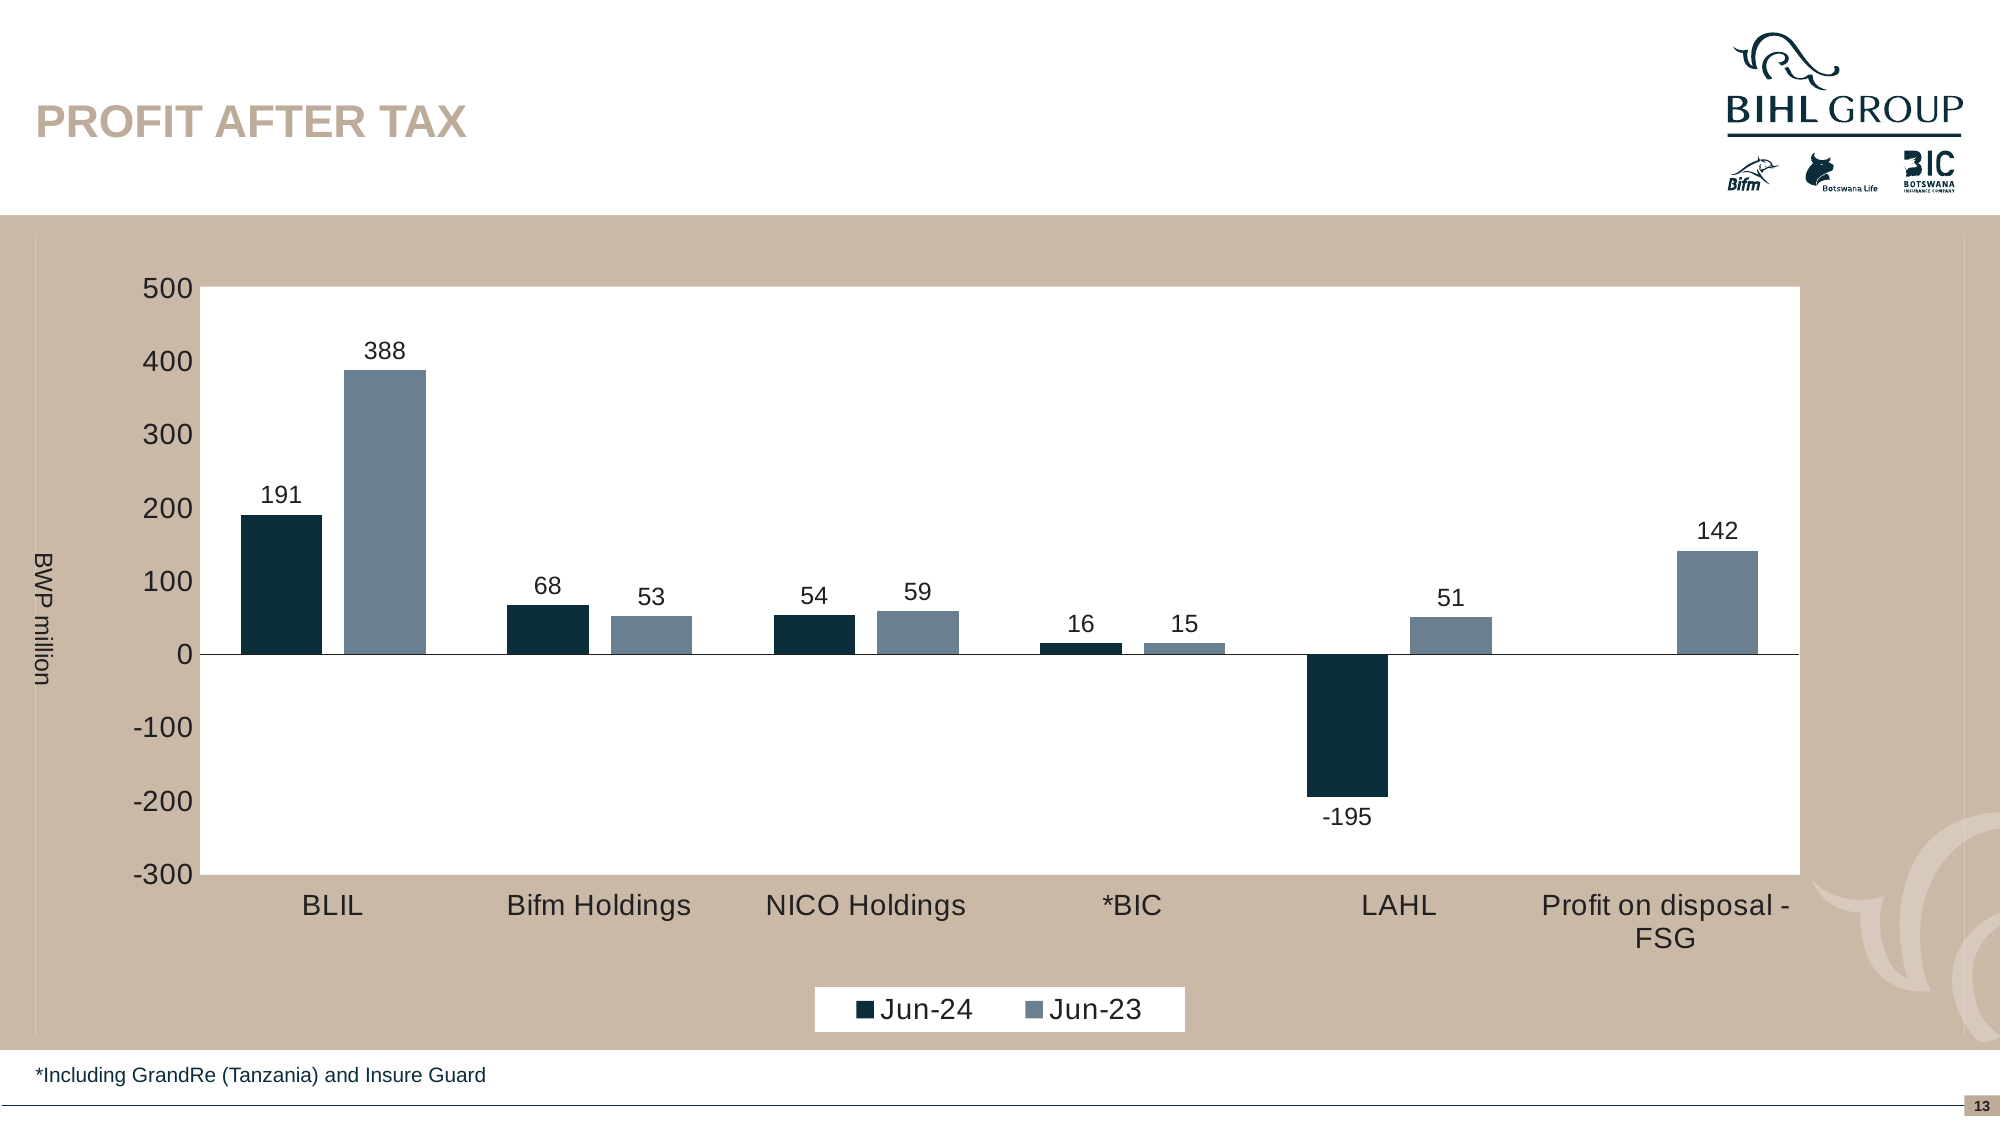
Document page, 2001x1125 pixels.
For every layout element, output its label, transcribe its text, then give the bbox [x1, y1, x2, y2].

title Profit after tax [35, 0, 1963, 135]
chart [35, 224, 1965, 1037]
footer *Including GrandRe (Tanzania) and Insure Guard [35, 1050, 1965, 1085]
